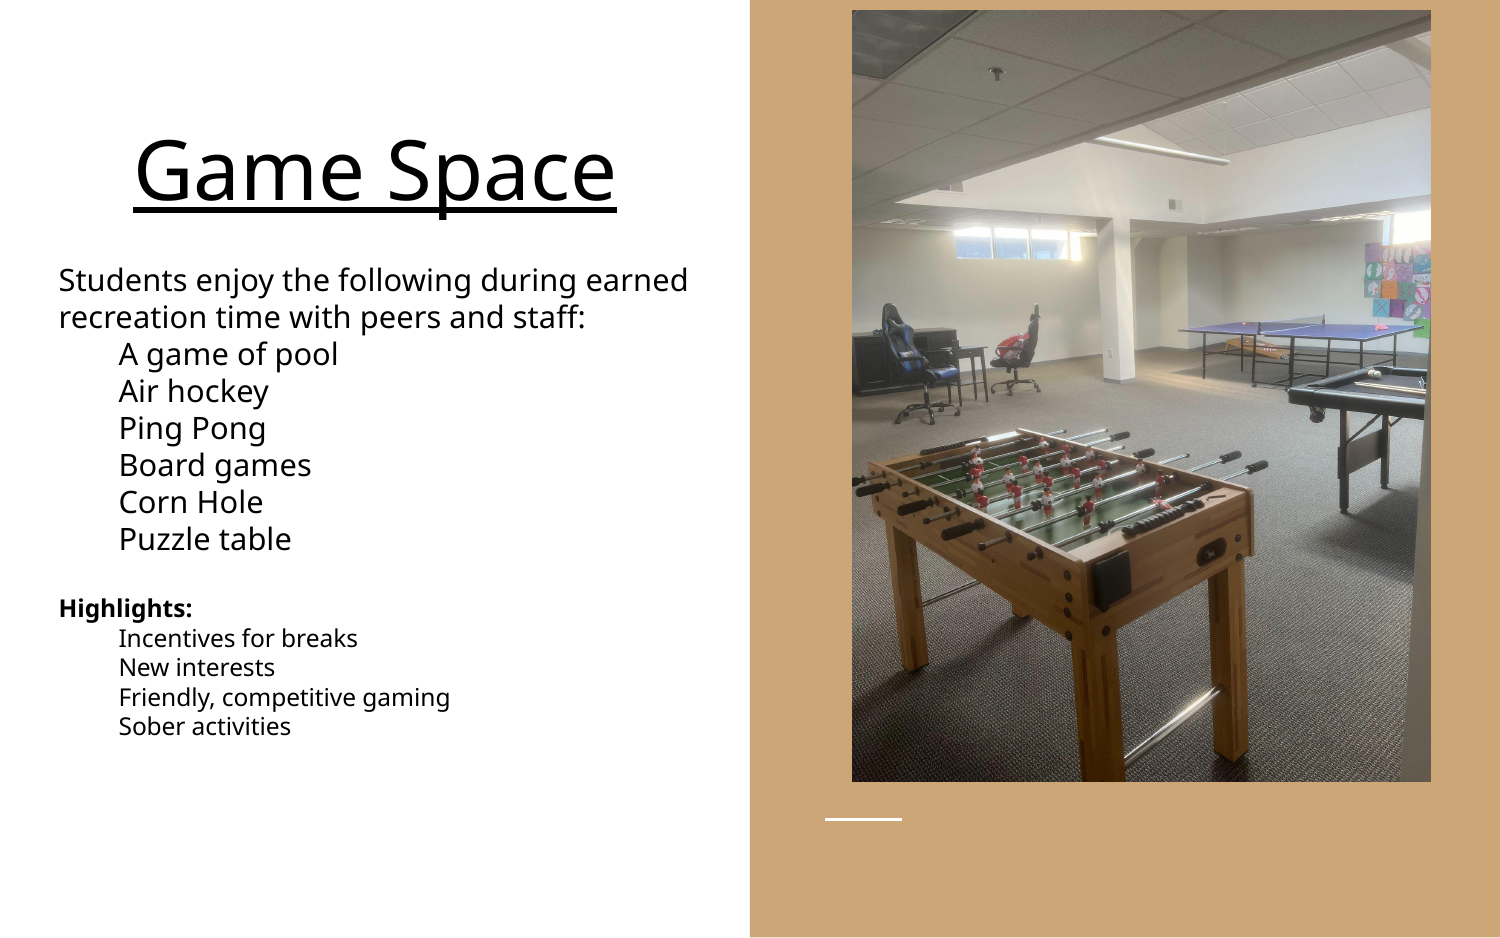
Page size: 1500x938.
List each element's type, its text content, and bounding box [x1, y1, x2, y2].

subtitle Students enjoy the following during earned recreation time with peers and staff: A game of pool Air hockey Ping Pong Board games Corn Hole Puzzle table Highlights: Incentives for breaks New interests Friendly, competitive gaming Sober activities [43, 208, 708, 777]
picture [851, 10, 1431, 783]
title Game Space [43, 112, 708, 208]
